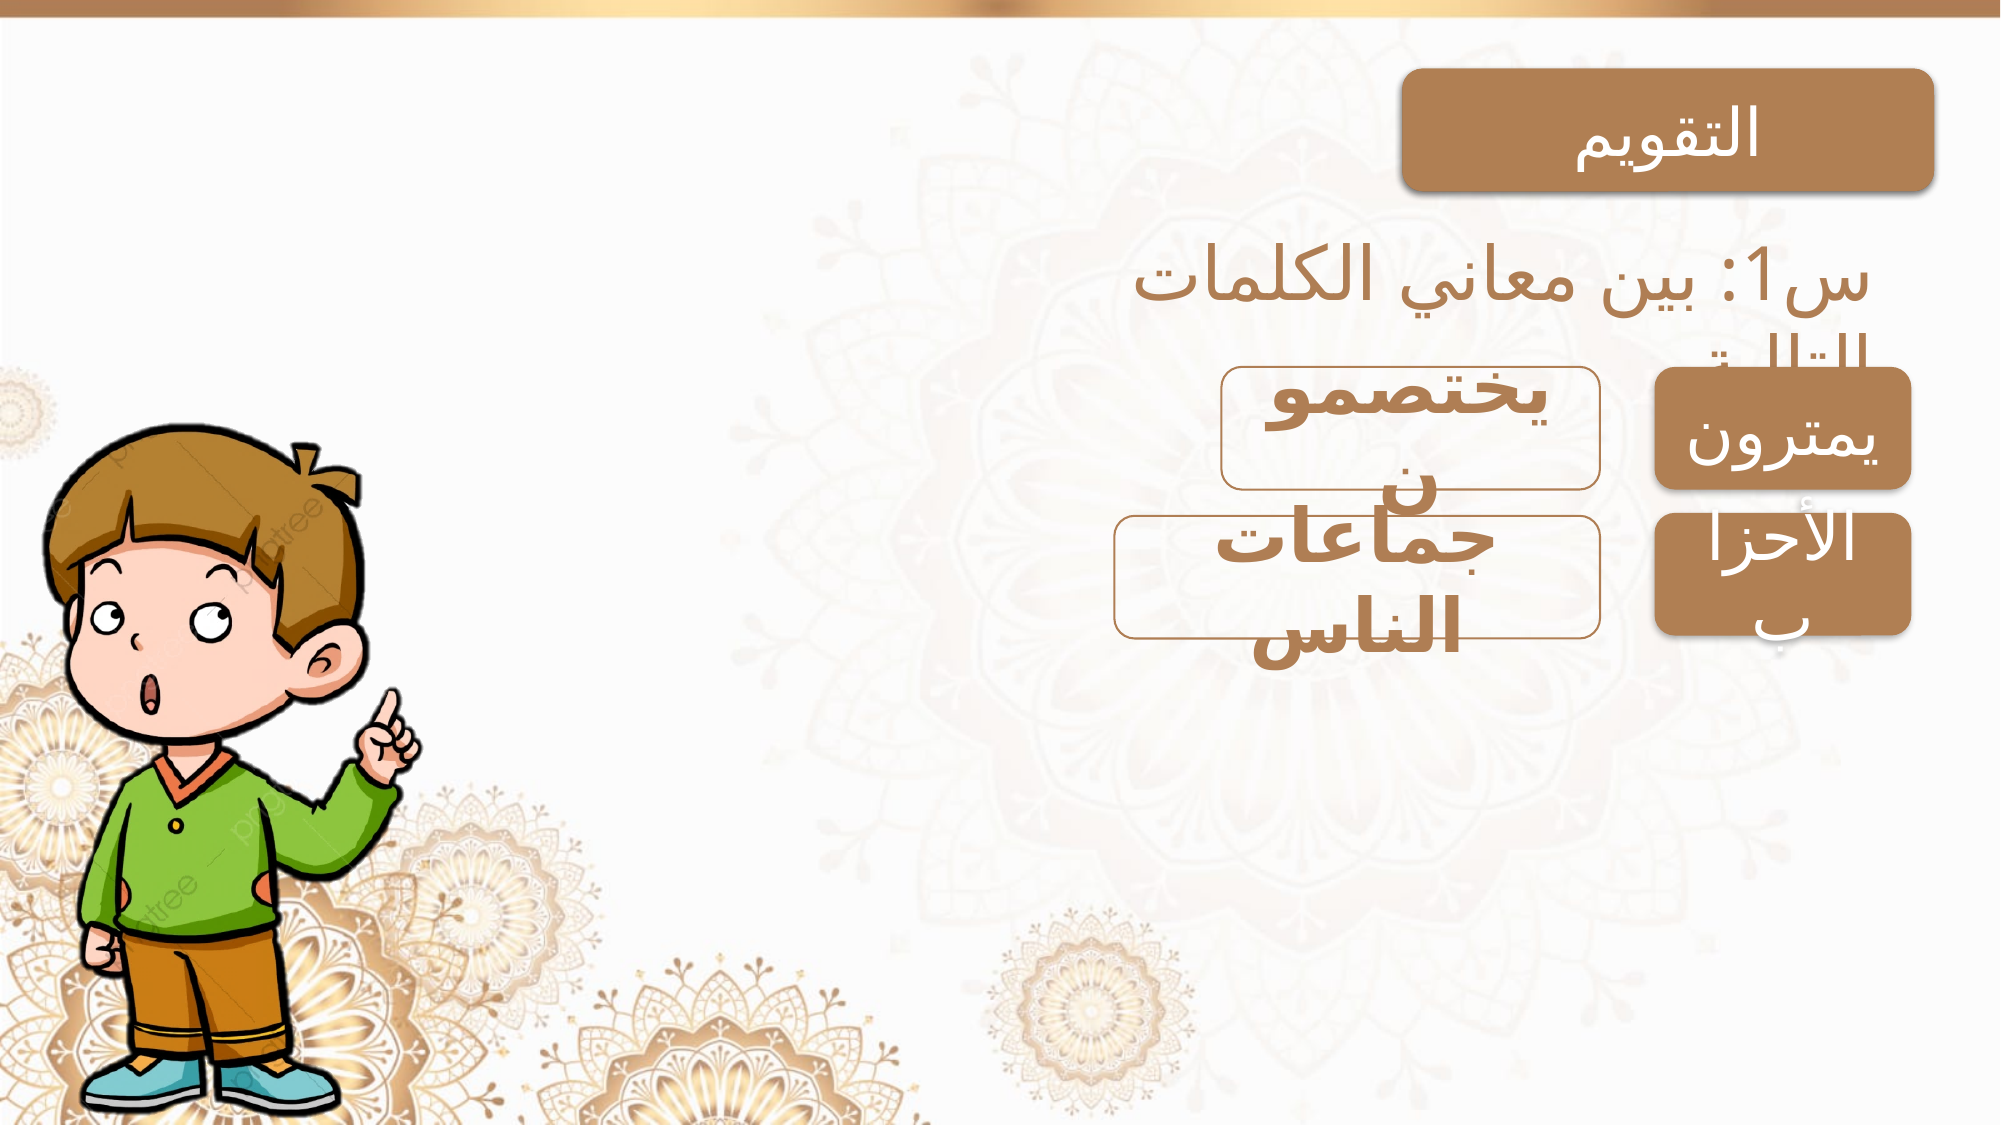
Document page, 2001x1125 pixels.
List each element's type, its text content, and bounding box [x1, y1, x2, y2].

text_box يختصمون [1220, 365, 1601, 491]
text_box الأحزاب [1653, 511, 1913, 637]
text_box جماعات الناس [1113, 514, 1602, 640]
picture [0, 0, 2001, 1125]
text_box التقويم [1401, 67, 1936, 193]
text_box يمترون [1653, 365, 1913, 491]
text_box س1: بين معاني الكلمات التالية [1074, 218, 1889, 413]
